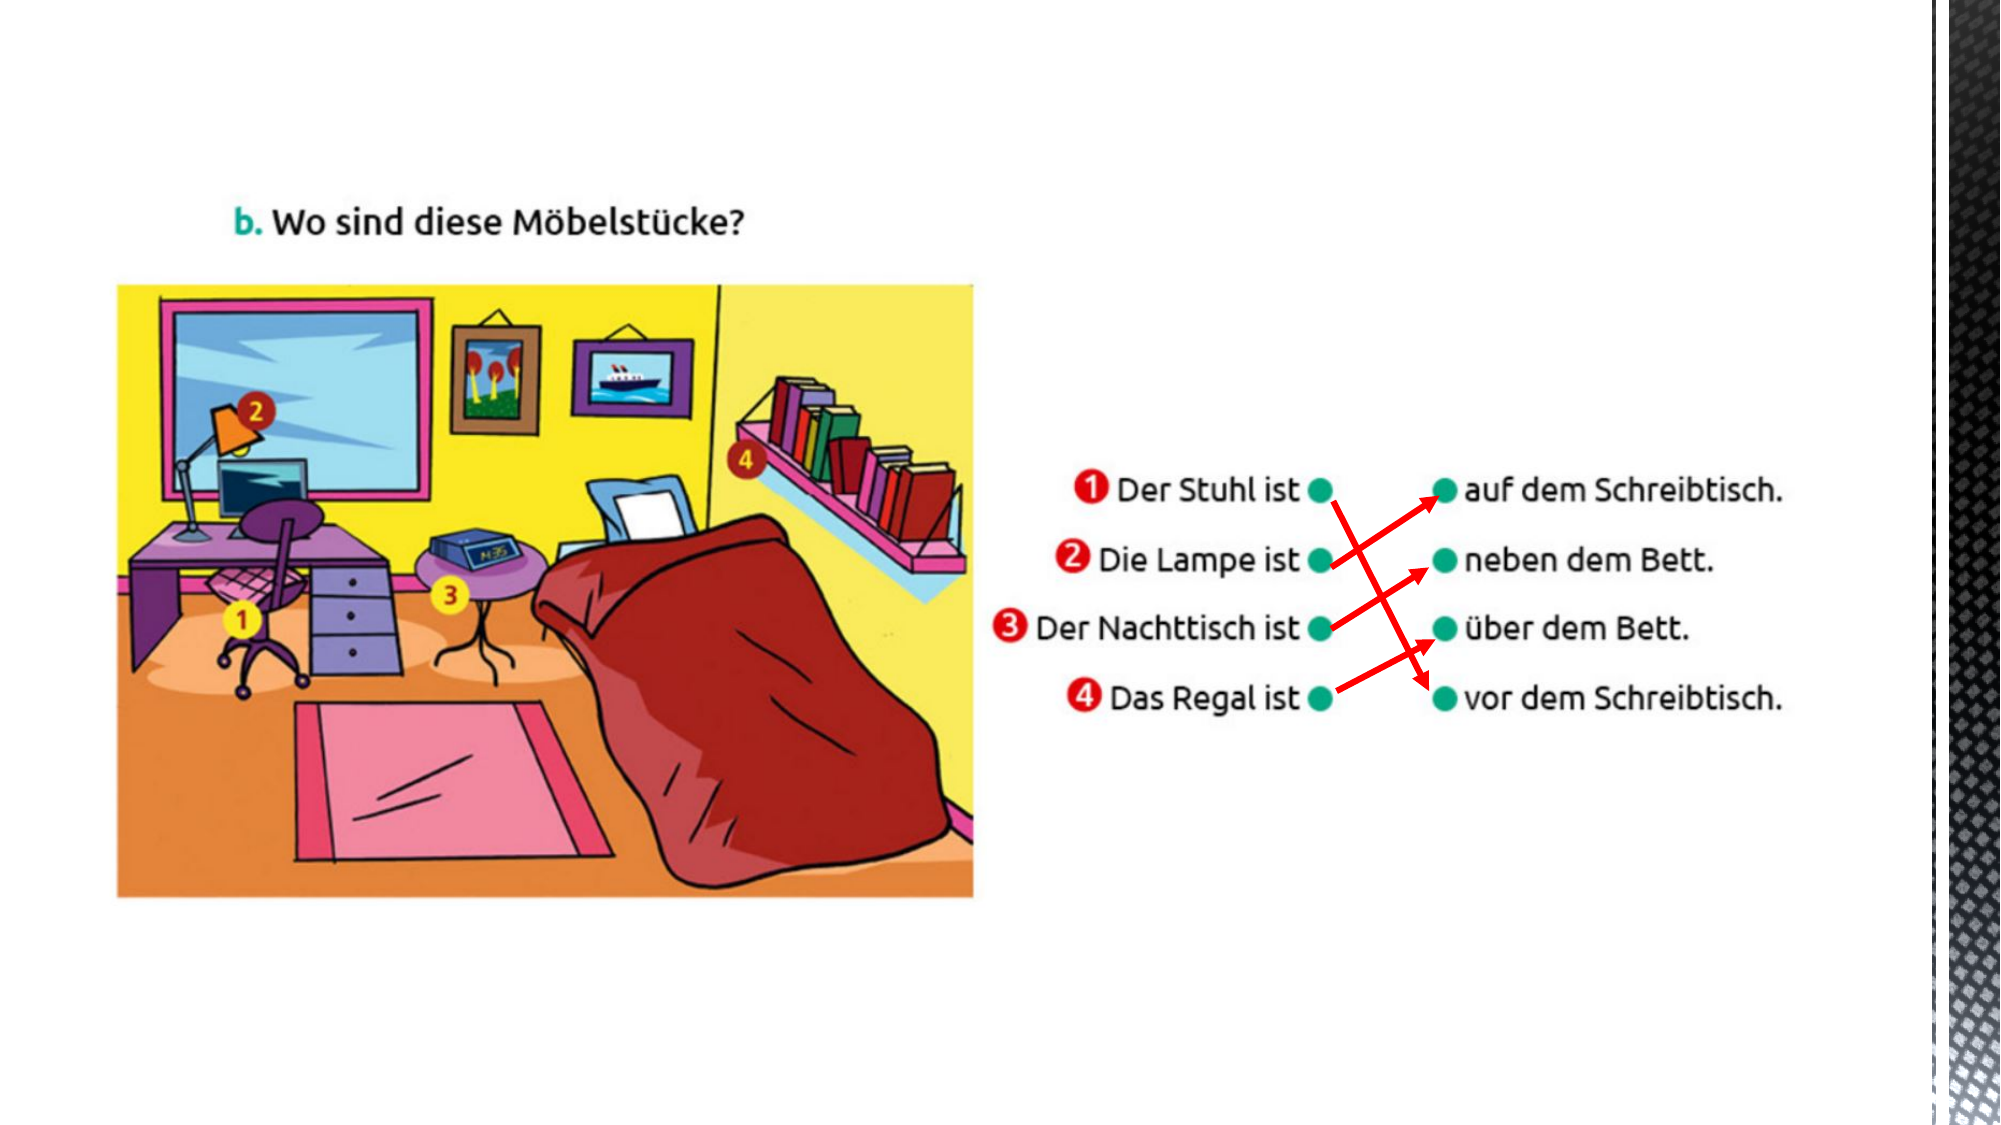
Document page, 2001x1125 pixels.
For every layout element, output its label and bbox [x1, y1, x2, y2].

picture [1929, 0, 2000, 1125]
text_box [1330, 567, 1430, 630]
text_box [1331, 495, 1440, 568]
picture [93, 192, 1811, 908]
text_box [1336, 639, 1436, 692]
